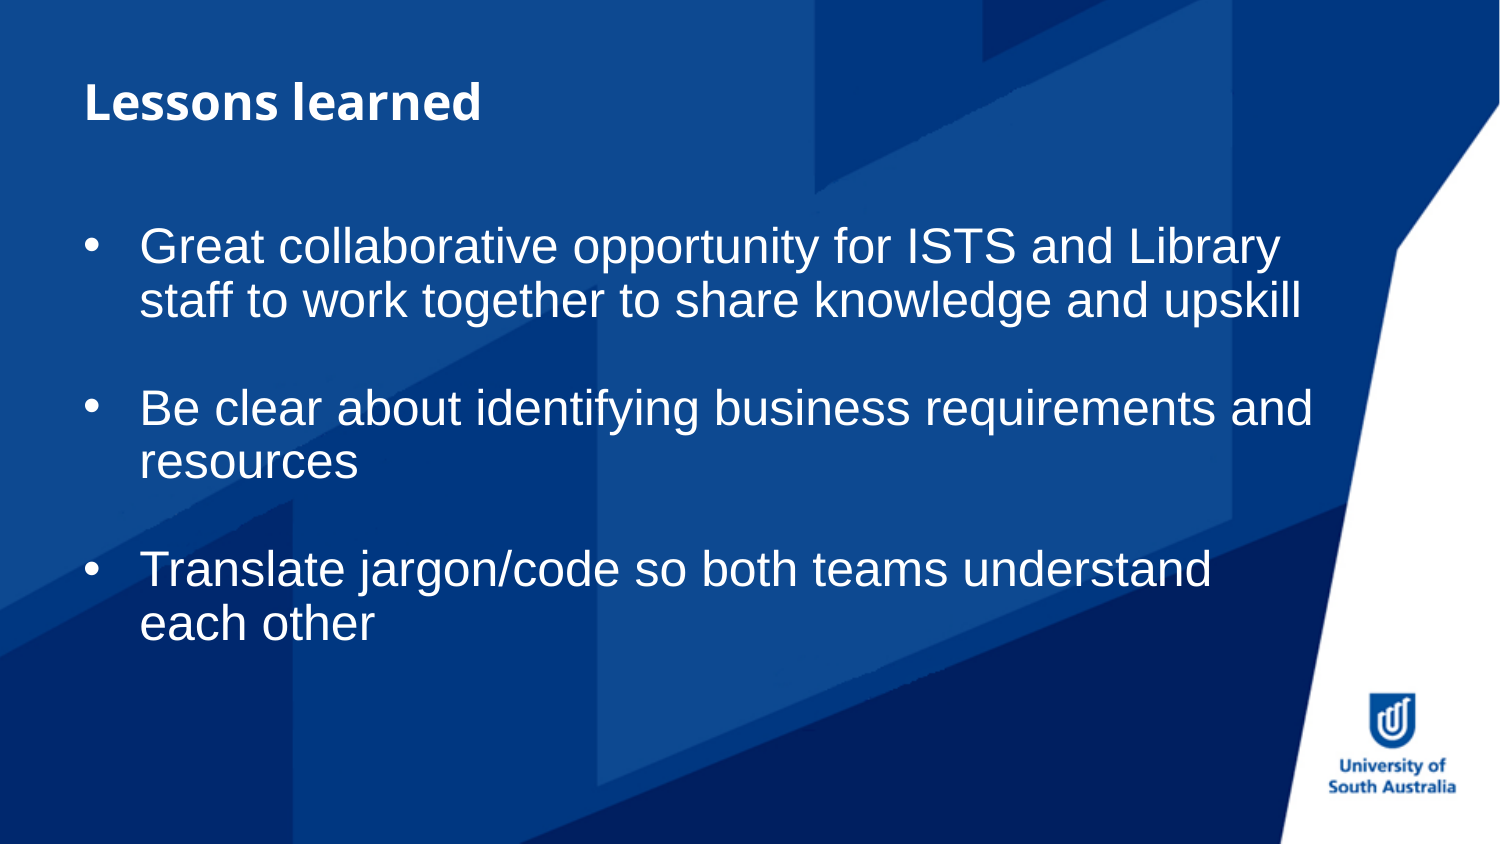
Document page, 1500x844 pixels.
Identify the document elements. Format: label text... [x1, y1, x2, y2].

picture [0, 0, 1500, 844]
list Great collaborative opportunity for ISTS and Library staff to work together to share knowledge and upskill Be clear about identifying business requirements and resources Translate jargon/code so both teams understand each other [68, 212, 1348, 772]
list Lessons learned [68, 70, 1429, 177]
